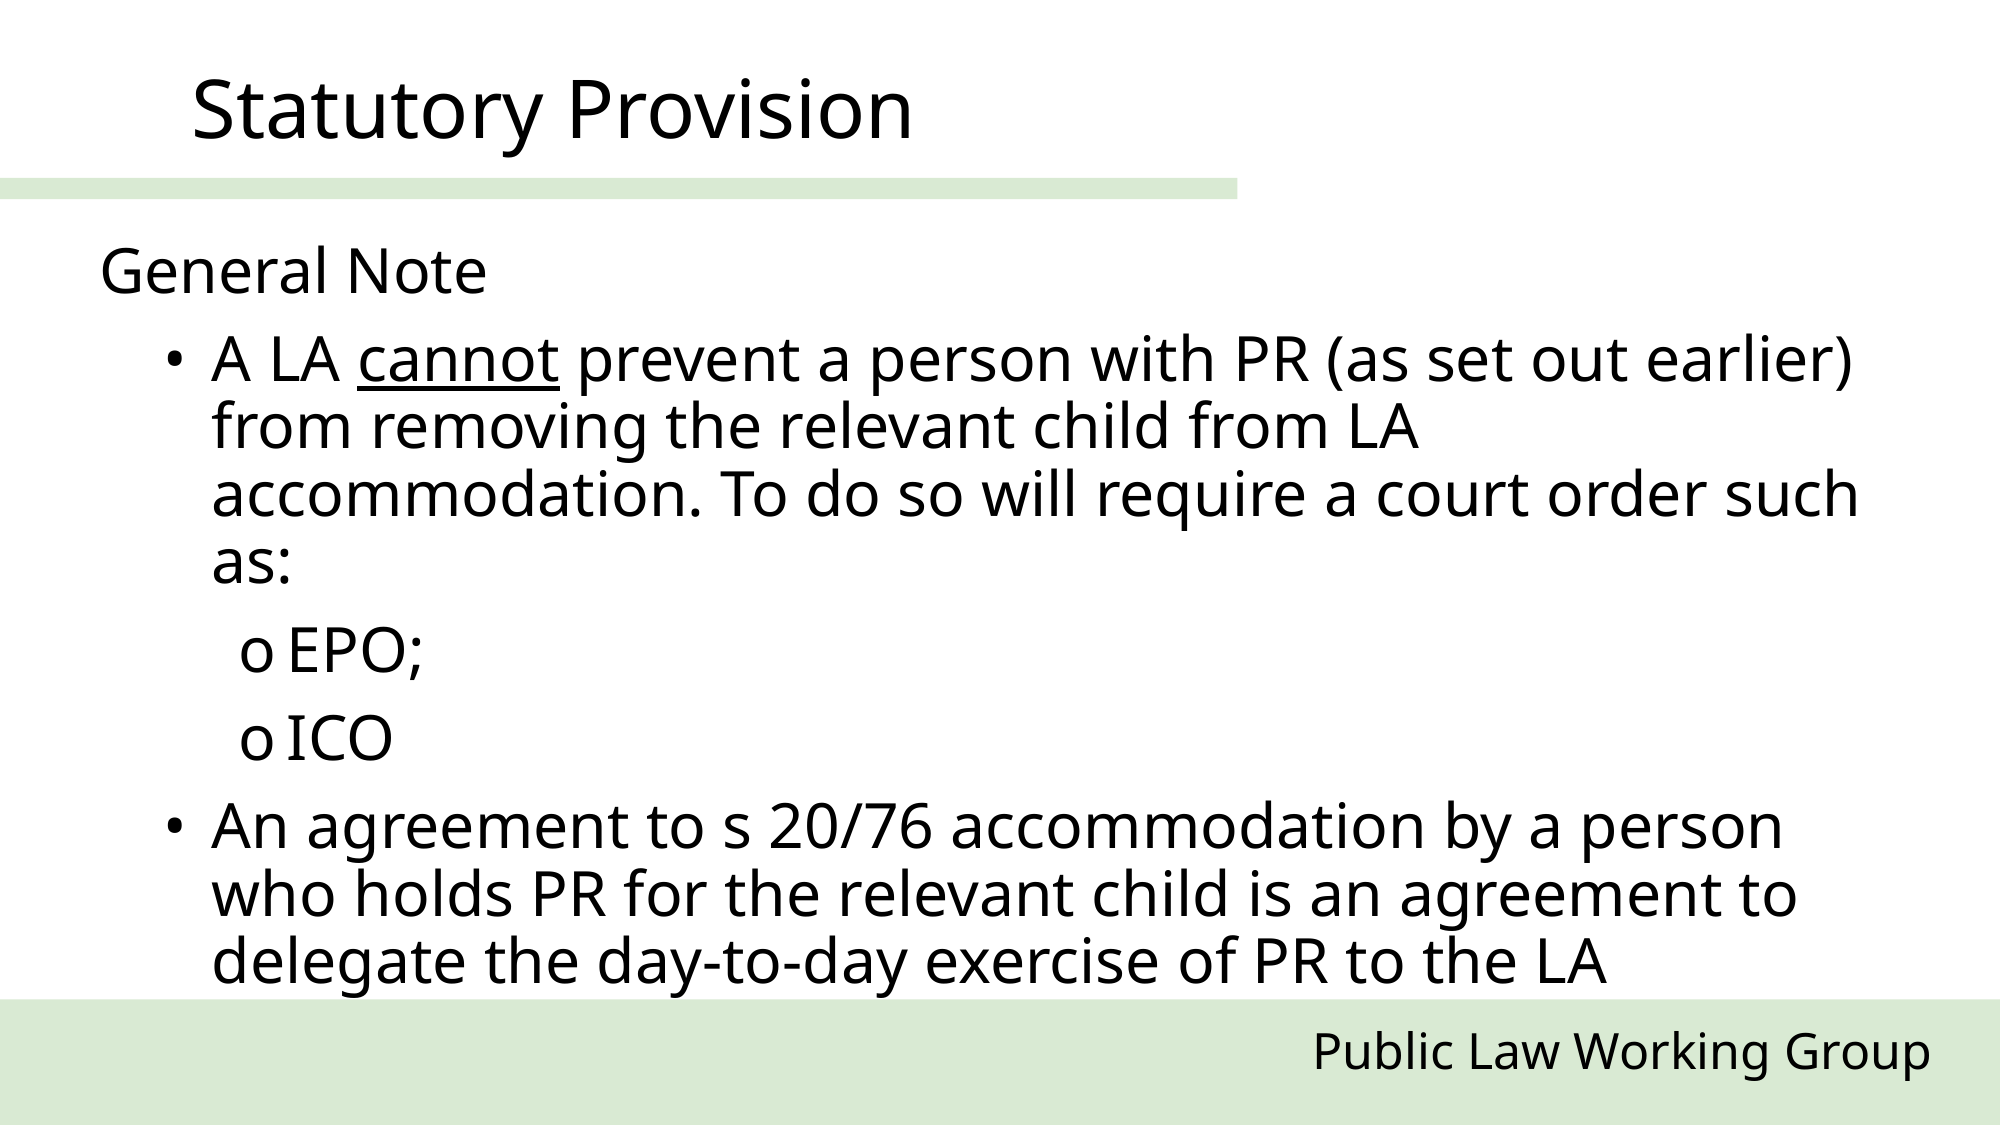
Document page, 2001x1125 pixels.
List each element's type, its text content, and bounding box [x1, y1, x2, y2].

text_box [0, 177, 1238, 200]
text_box Statutory Provision [171, 48, 1655, 176]
text_box General Note A LA cannot prevent a person with PR (as set out earlier) from removing the relevant child from LA accommodation. To do so will require a court order such as: EPO; ICO An agreement to s 20/76 accommodation by a person who holds PR for the relevant child is an agreement to delegate the day-to-day exercise of PR to the LA [84, 224, 1916, 1012]
text_box [0, 0, 2000, 1000]
text_box Public Law Working Group [1292, 999, 2000, 1100]
